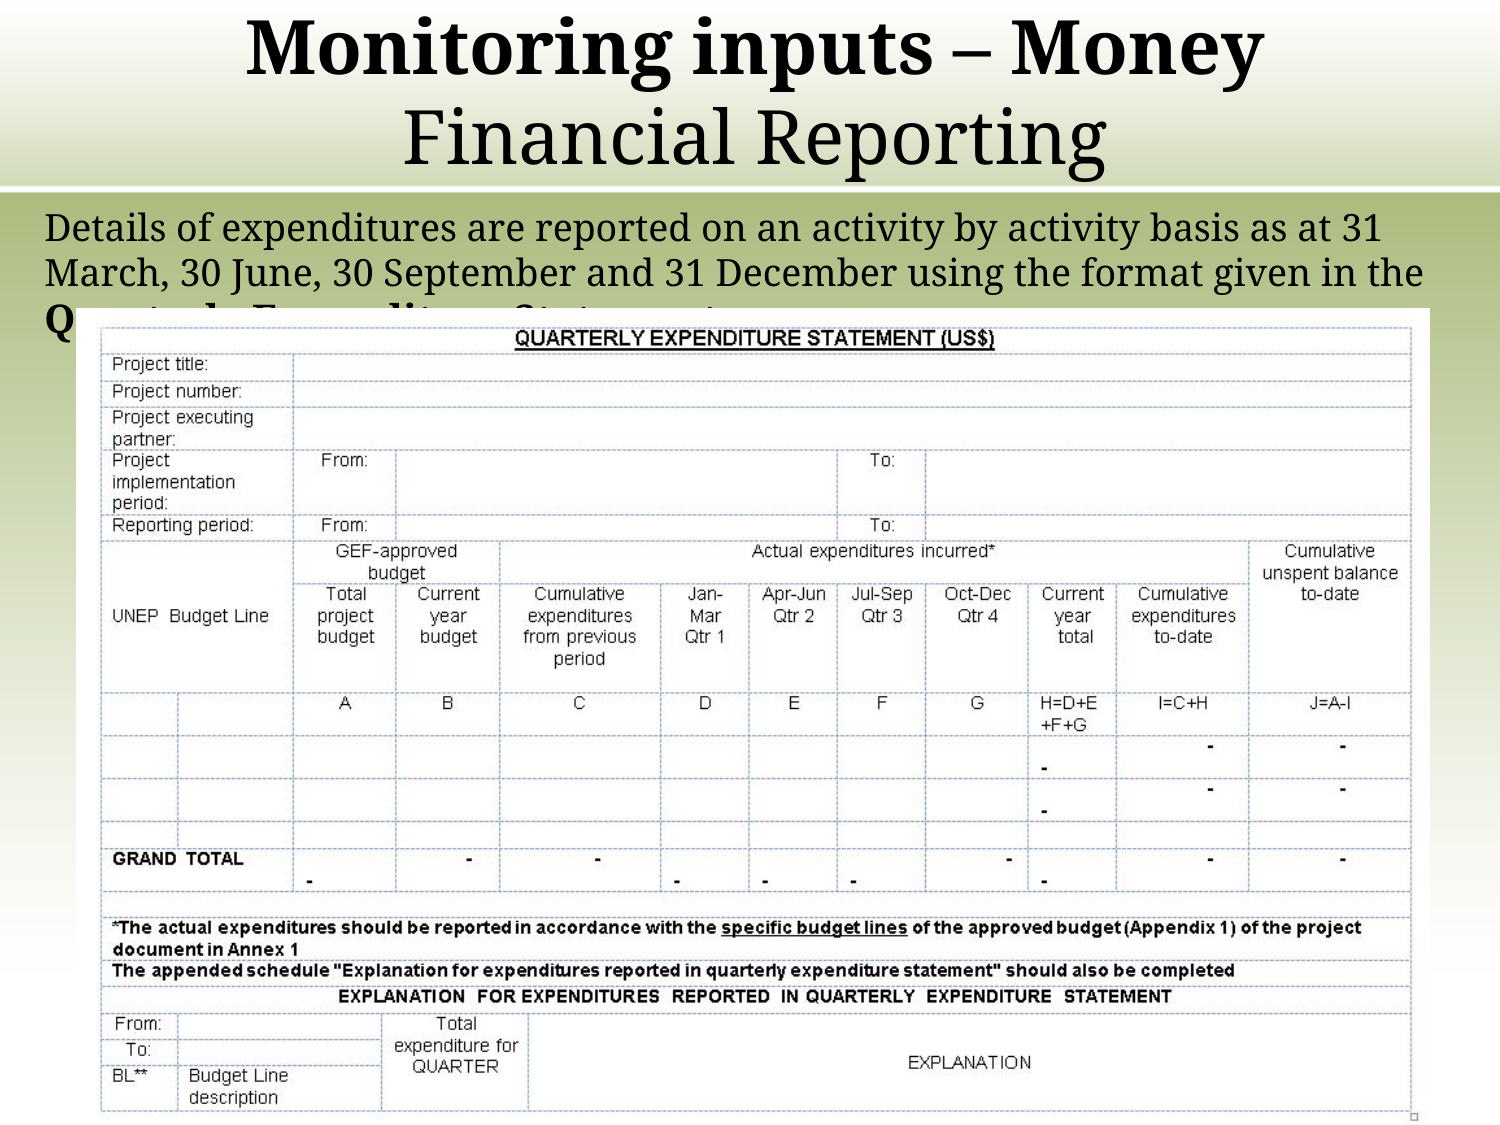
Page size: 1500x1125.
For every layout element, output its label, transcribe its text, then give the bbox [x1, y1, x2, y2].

title Monitoring inputs – Money Financial Reporting [199, 54, 1312, 187]
text_box Details of expenditures are reported on an activity by activity basis as at 31 March, 30 June, 30 September and 31 December using the format given in the Quarterly Expenditure Statement [29, 196, 1500, 374]
picture [0, 0, 1500, 1125]
